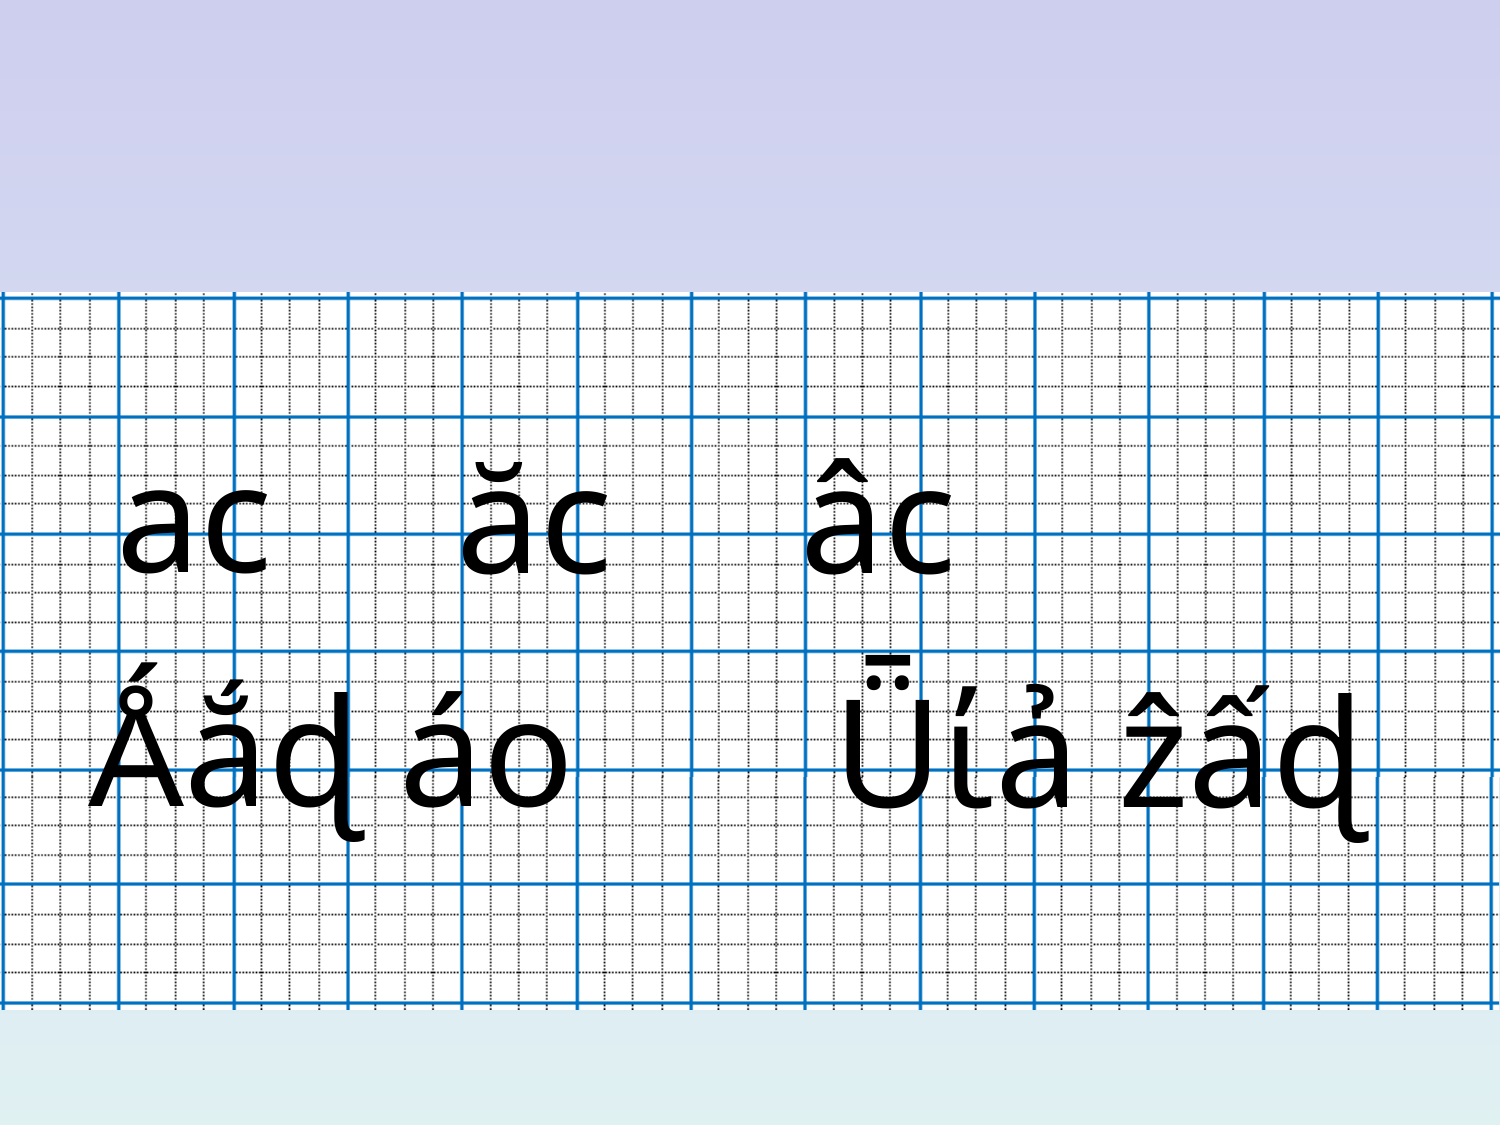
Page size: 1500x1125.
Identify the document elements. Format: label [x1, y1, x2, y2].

picture [0, 291, 1500, 1011]
